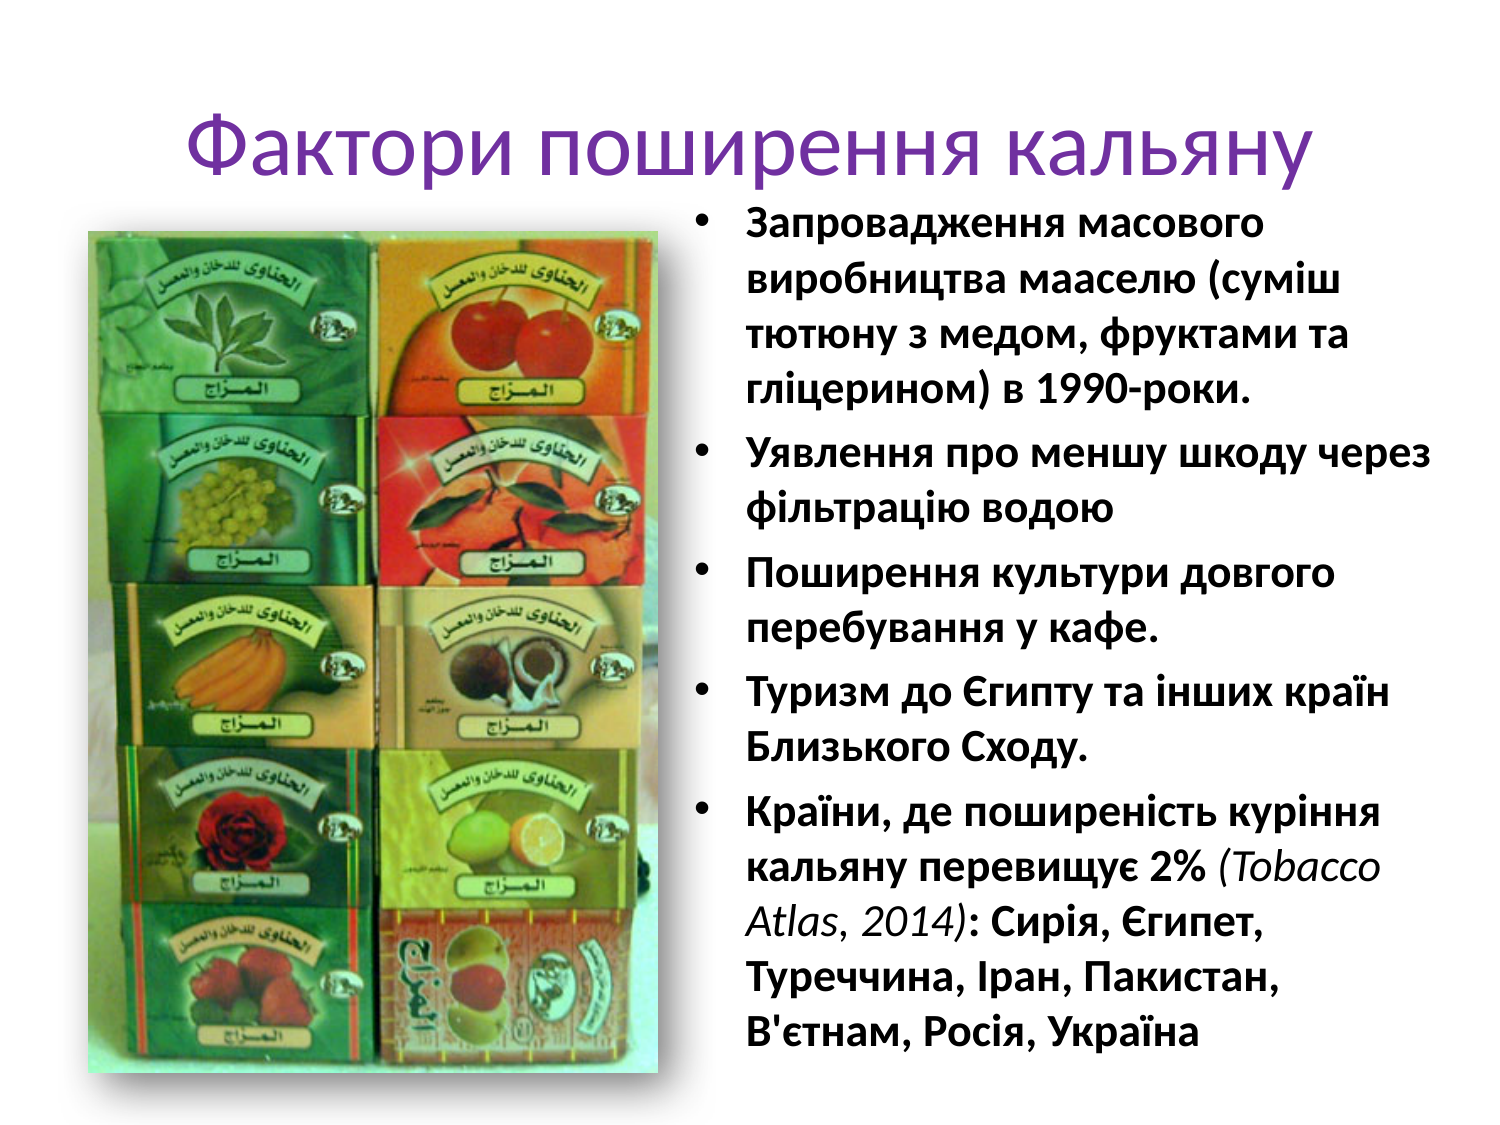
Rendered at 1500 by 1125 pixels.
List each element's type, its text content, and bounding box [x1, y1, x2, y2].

list Запровадження масового виробництва мааселю (суміш тютюну з медом, фруктами та гліцерином) в 1990-роки. Уявлення про меншу шкоду через фільтрацію водою Поширення культури довгого перебування у кафе. Туризм до Єгипту та інших країн Близького Сходу. Країни, де поширеність куріння кальяну перевищує 2% (Tobacco Atlas, 2014): Сирія, Єгипет, Туреччина, Іран, Пакистан, В'єтнам, Росія, Україна [679, 184, 1471, 1071]
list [88, 231, 658, 1074]
title Фактори поширення кальяну [75, 45, 1425, 233]
